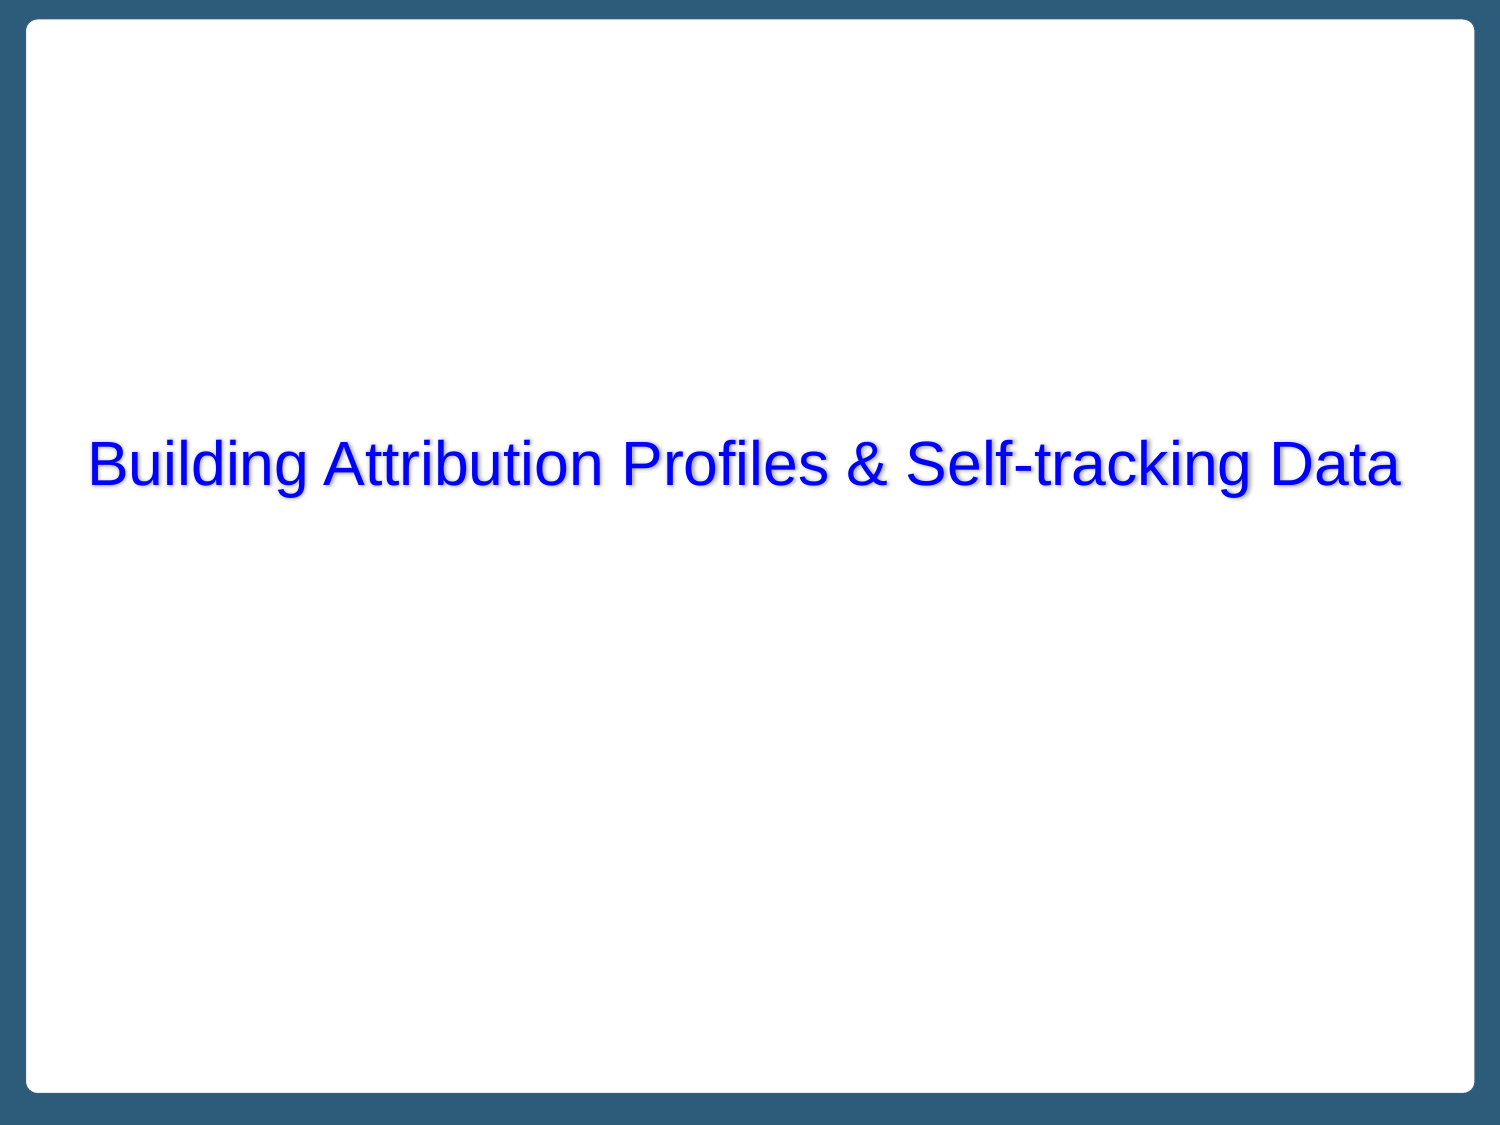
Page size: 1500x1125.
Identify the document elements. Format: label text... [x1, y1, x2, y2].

title Building Attribution Profiles & Self-tracking Data [72, 424, 1472, 572]
